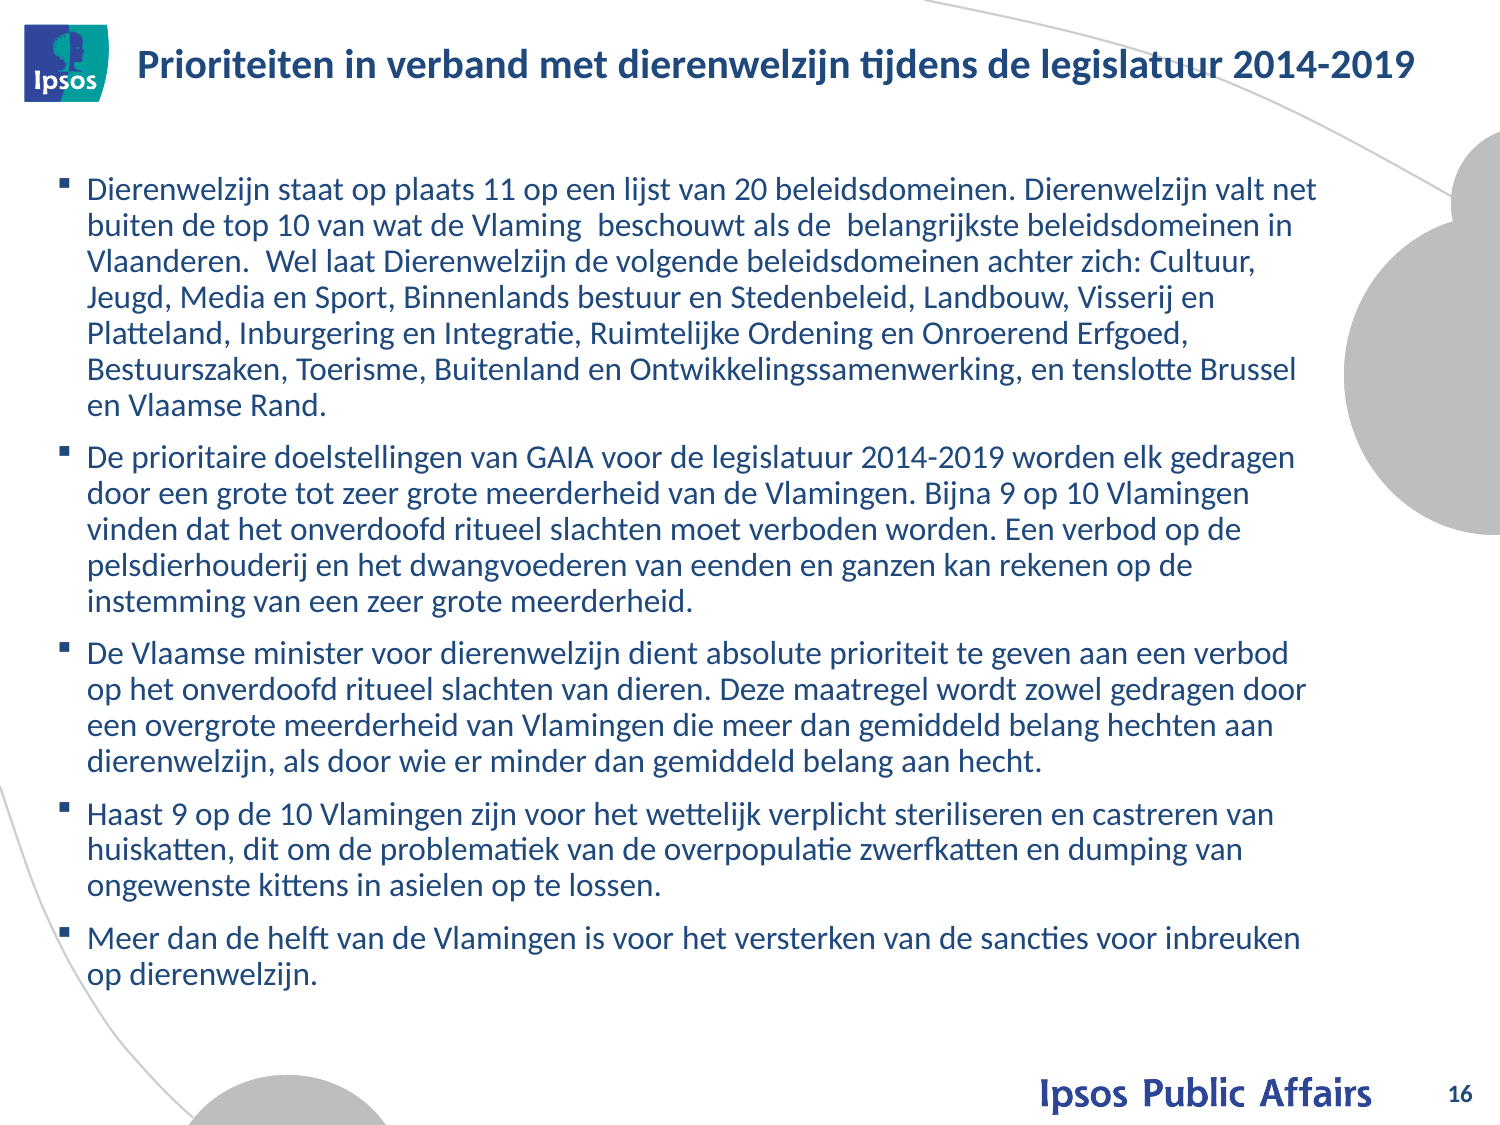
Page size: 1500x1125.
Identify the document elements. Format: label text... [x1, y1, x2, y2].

slide_number 16 [1425, 1077, 1474, 1108]
title Prioriteiten in verband met dierenwelzijn tijdens de legislatuur 2014-2019 [137, 42, 1477, 88]
picture [1016, 1060, 1399, 1125]
list Dierenwelzijn staat op plaats 11 op een lijst van 20 beleidsdomeinen. Dierenwelzijn valt net buiten de top 10 van wat de Vlaming beschouwt als de belangrijkste beleidsdomeinen in Vlaanderen. Wel laat Dierenwelzijn de volgende beleidsdomeinen achter zich: Cultuur, Jeugd, Media en Sport, Binnenlands bestuur en Stedenbeleid, Landbouw, Visserij en Platteland, Inburgering en Integratie, Ruimtelijke Ordening en Onroerend Erfgoed, Bestuurszaken, Toerisme, Buitenland en Ontwikkelingssamenwerking, en tenslotte Brussel en Vlaamse Rand. De prioritaire doelstellingen van GAIA voor de legislatuur 2014-2019 worden elk gedragen door een grote tot zeer grote meerderheid van de Vlamingen. Bijna 9 op 10 Vlamingen vinden dat het onverdoofd ritueel slachten moet verboden worden. Een verbod op de pelsdierhouderij en het dwangvoederen van eenden en ganzen kan rekenen op de instemming van een zeer grote meerderheid. De Vlaamse minister voor dierenwelzijn dient absolute prioriteit te geven aan een verbod op het onverdoofd ritueel slachten van dieren. Deze maatregel wordt zowel gedragen door een overgrote meerderheid van Vlamingen die meer dan gemiddeld belang hechten aan dierenwelzijn, als door wie er minder dan gemiddeld belang aan hecht. Haast 9 op de 10 Vlamingen zijn voor het wettelijk verplicht steriliseren en castreren van huiskatten, dit om de problematiek van de overpopulatie zwerfkatten en dumping van ongewenste kittens in asielen op te lossen. Meer dan de helft van de Vlamingen is voor het versterken van de sancties voor inbreuken op dierenwelzijn. [56, 171, 1327, 1003]
